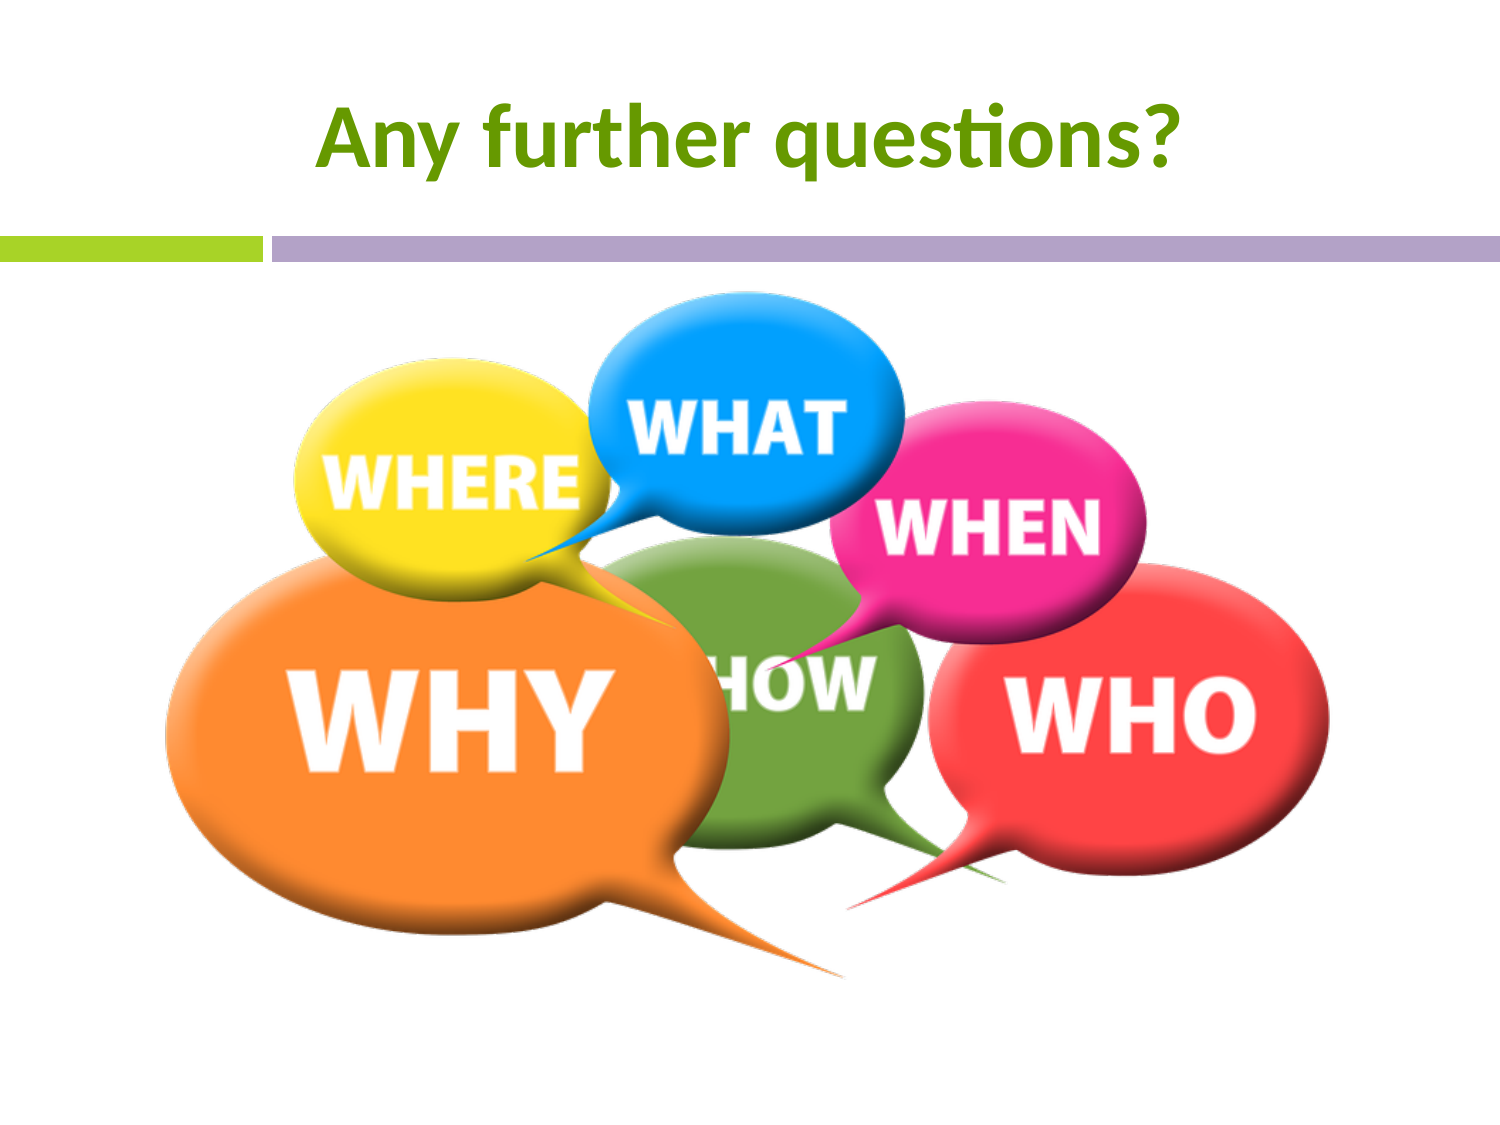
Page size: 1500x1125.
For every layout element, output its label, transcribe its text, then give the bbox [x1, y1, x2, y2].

picture [0, 166, 1500, 1125]
text_box Any further questions? [74, 37, 1425, 166]
